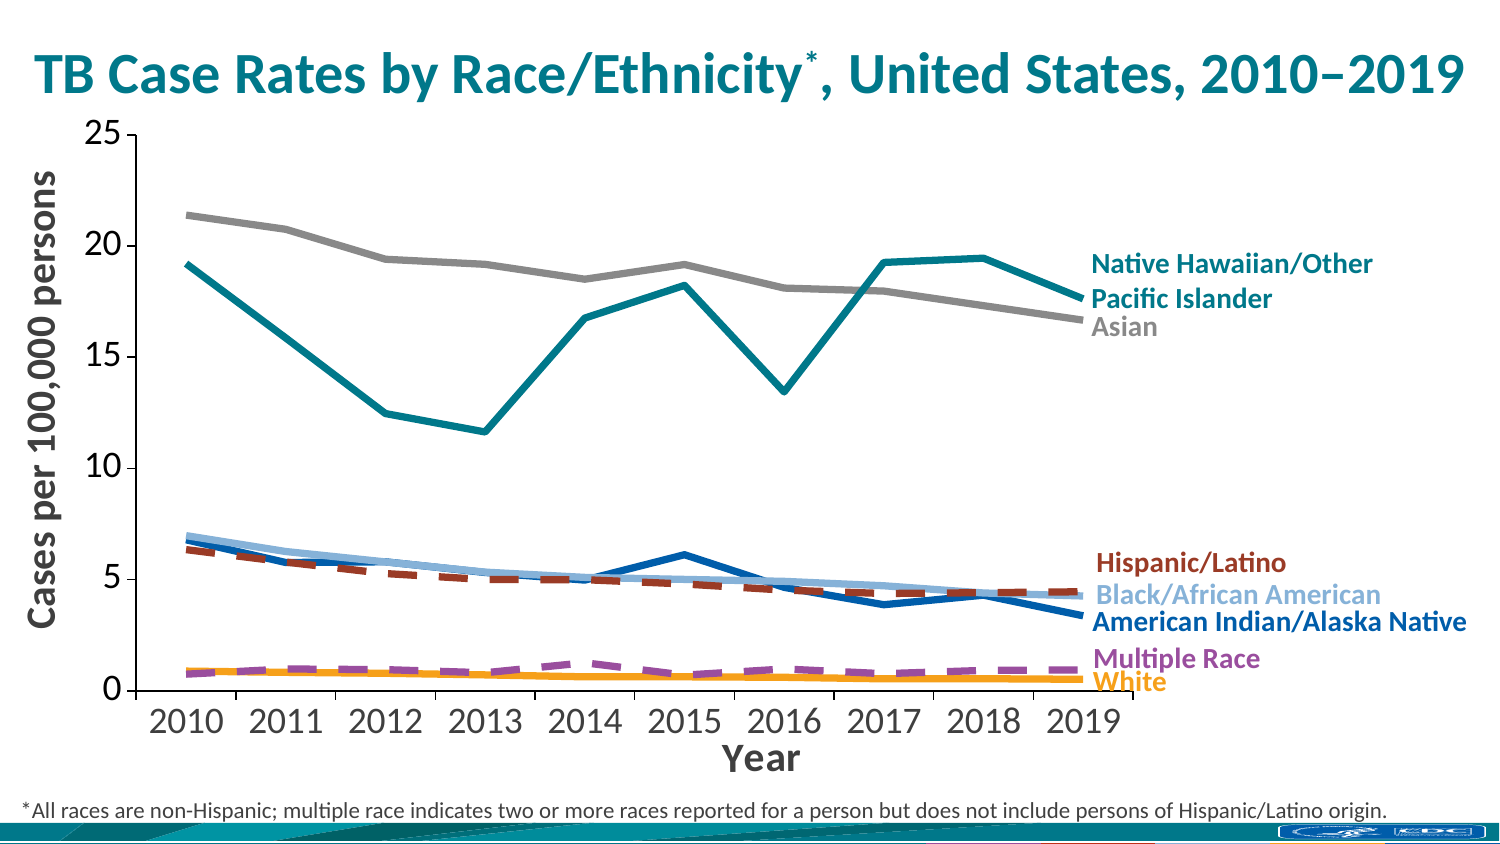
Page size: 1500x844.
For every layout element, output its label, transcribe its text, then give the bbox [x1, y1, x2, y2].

chart [54, 99, 1500, 806]
text_box Cases per 100,000 persons [5, 126, 49, 683]
title TB Case Rates by Race/Ethnicity*, United States, 2010–2019 [0, 9, 1500, 113]
text_box *All races are non-Hispanic; multiple race indicates two or more races reported for a person but does not include persons of Hispanic/Latino origin. [5, 788, 1500, 844]
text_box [1075, 237, 1500, 710]
